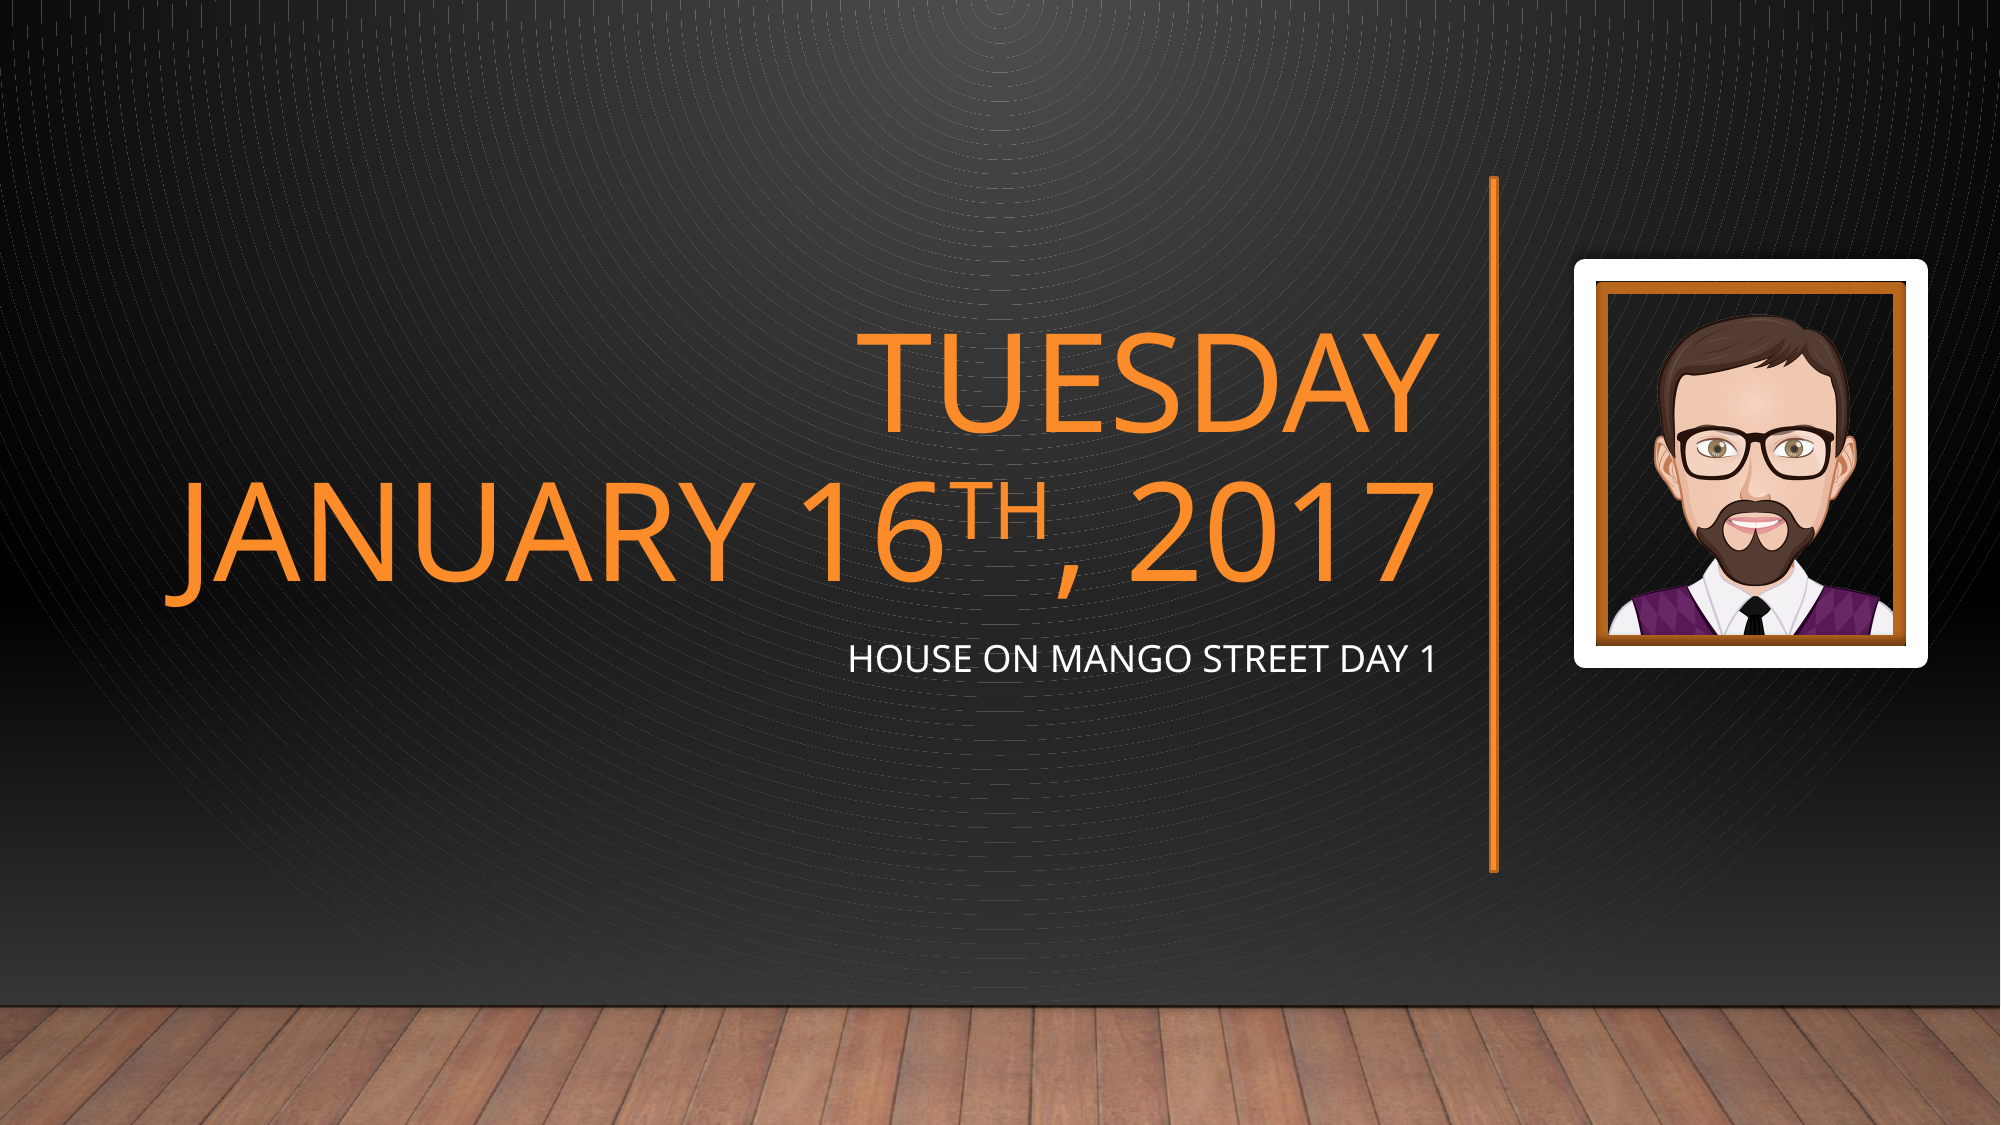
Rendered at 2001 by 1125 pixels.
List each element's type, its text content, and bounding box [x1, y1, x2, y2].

title Tuesday January 16th, 2017 [132, 131, 1456, 610]
text_box [1583, 269, 1918, 659]
picture [0, 1005, 2000, 1125]
picture [1606, 314, 1905, 644]
subtitle House on Mango Street Day 1 [109, 610, 1456, 772]
text_box [1489, 176, 1499, 873]
